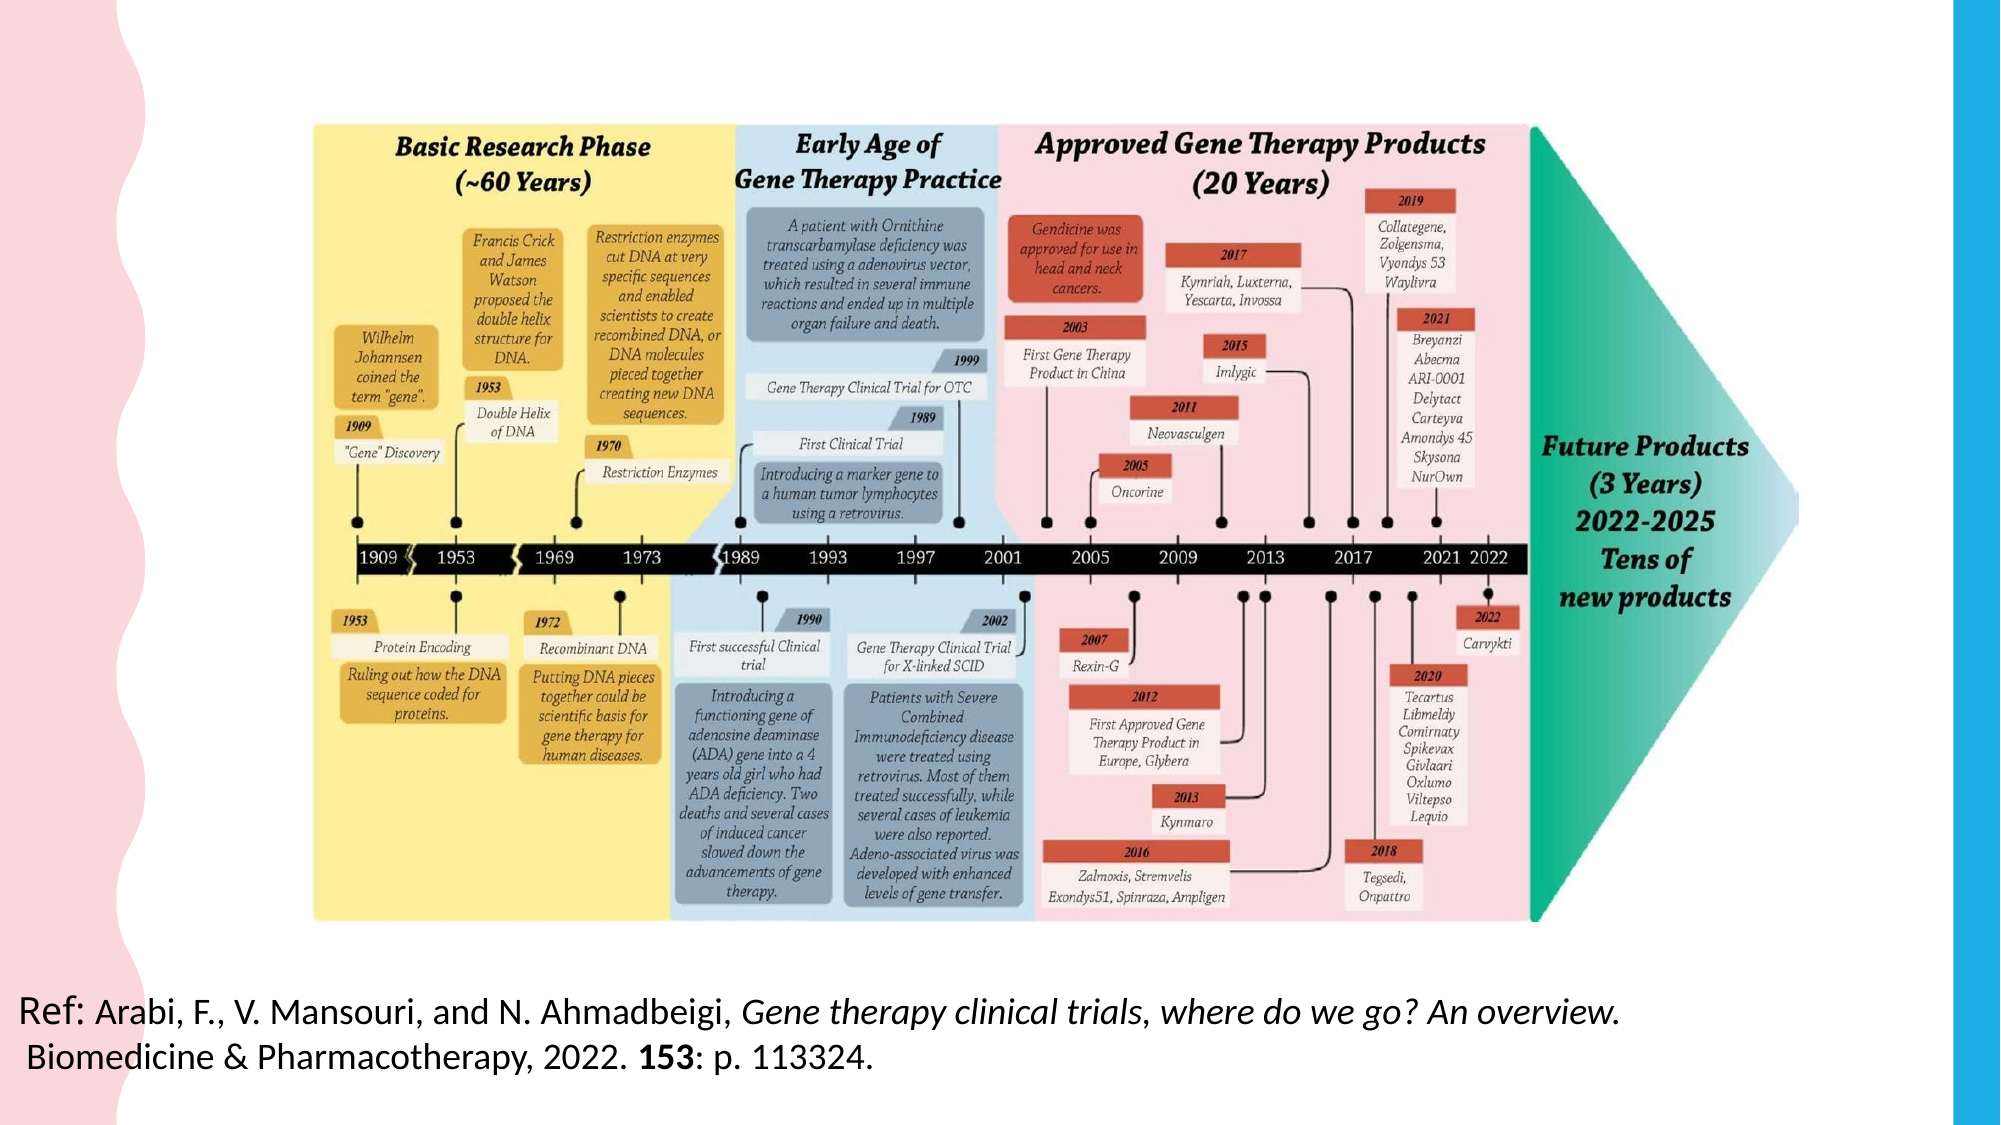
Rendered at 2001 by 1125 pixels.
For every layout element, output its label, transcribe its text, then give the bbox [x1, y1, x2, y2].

picture [312, 123, 1799, 922]
text_box Ref: Arabi, F., V. Mansouri, and N. Ahmadbeigi, Gene therapy clinical trials, where do we go? An overview. Biomedicine & Pharmacotherapy, 2022. 153: p. 113324. [3, 979, 1638, 1125]
